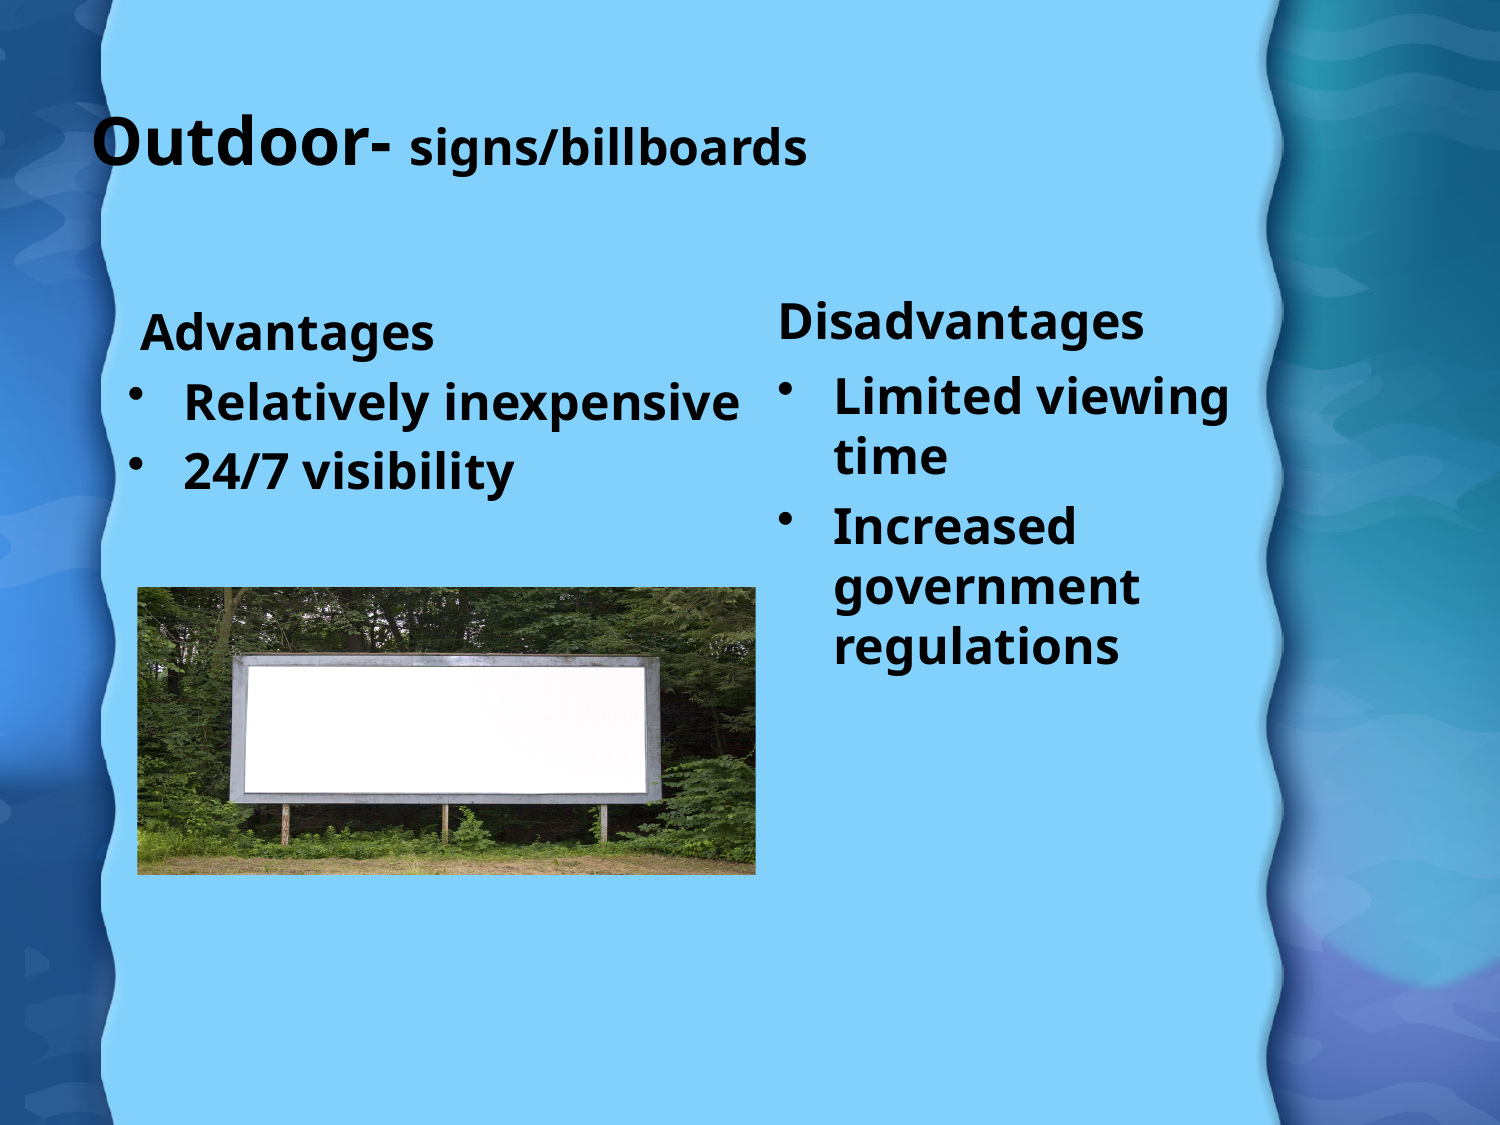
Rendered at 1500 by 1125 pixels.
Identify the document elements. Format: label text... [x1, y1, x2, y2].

list Advantages [124, 262, 761, 362]
list Limited viewing time Increased government regulations [761, 356, 1288, 1006]
picture [0, 0, 1500, 1125]
list Disadvantages [761, 251, 1426, 357]
title Outdoor- signs/billboards [74, 44, 1426, 233]
list Relatively inexpensive 24/7 visibility [112, 362, 776, 1011]
